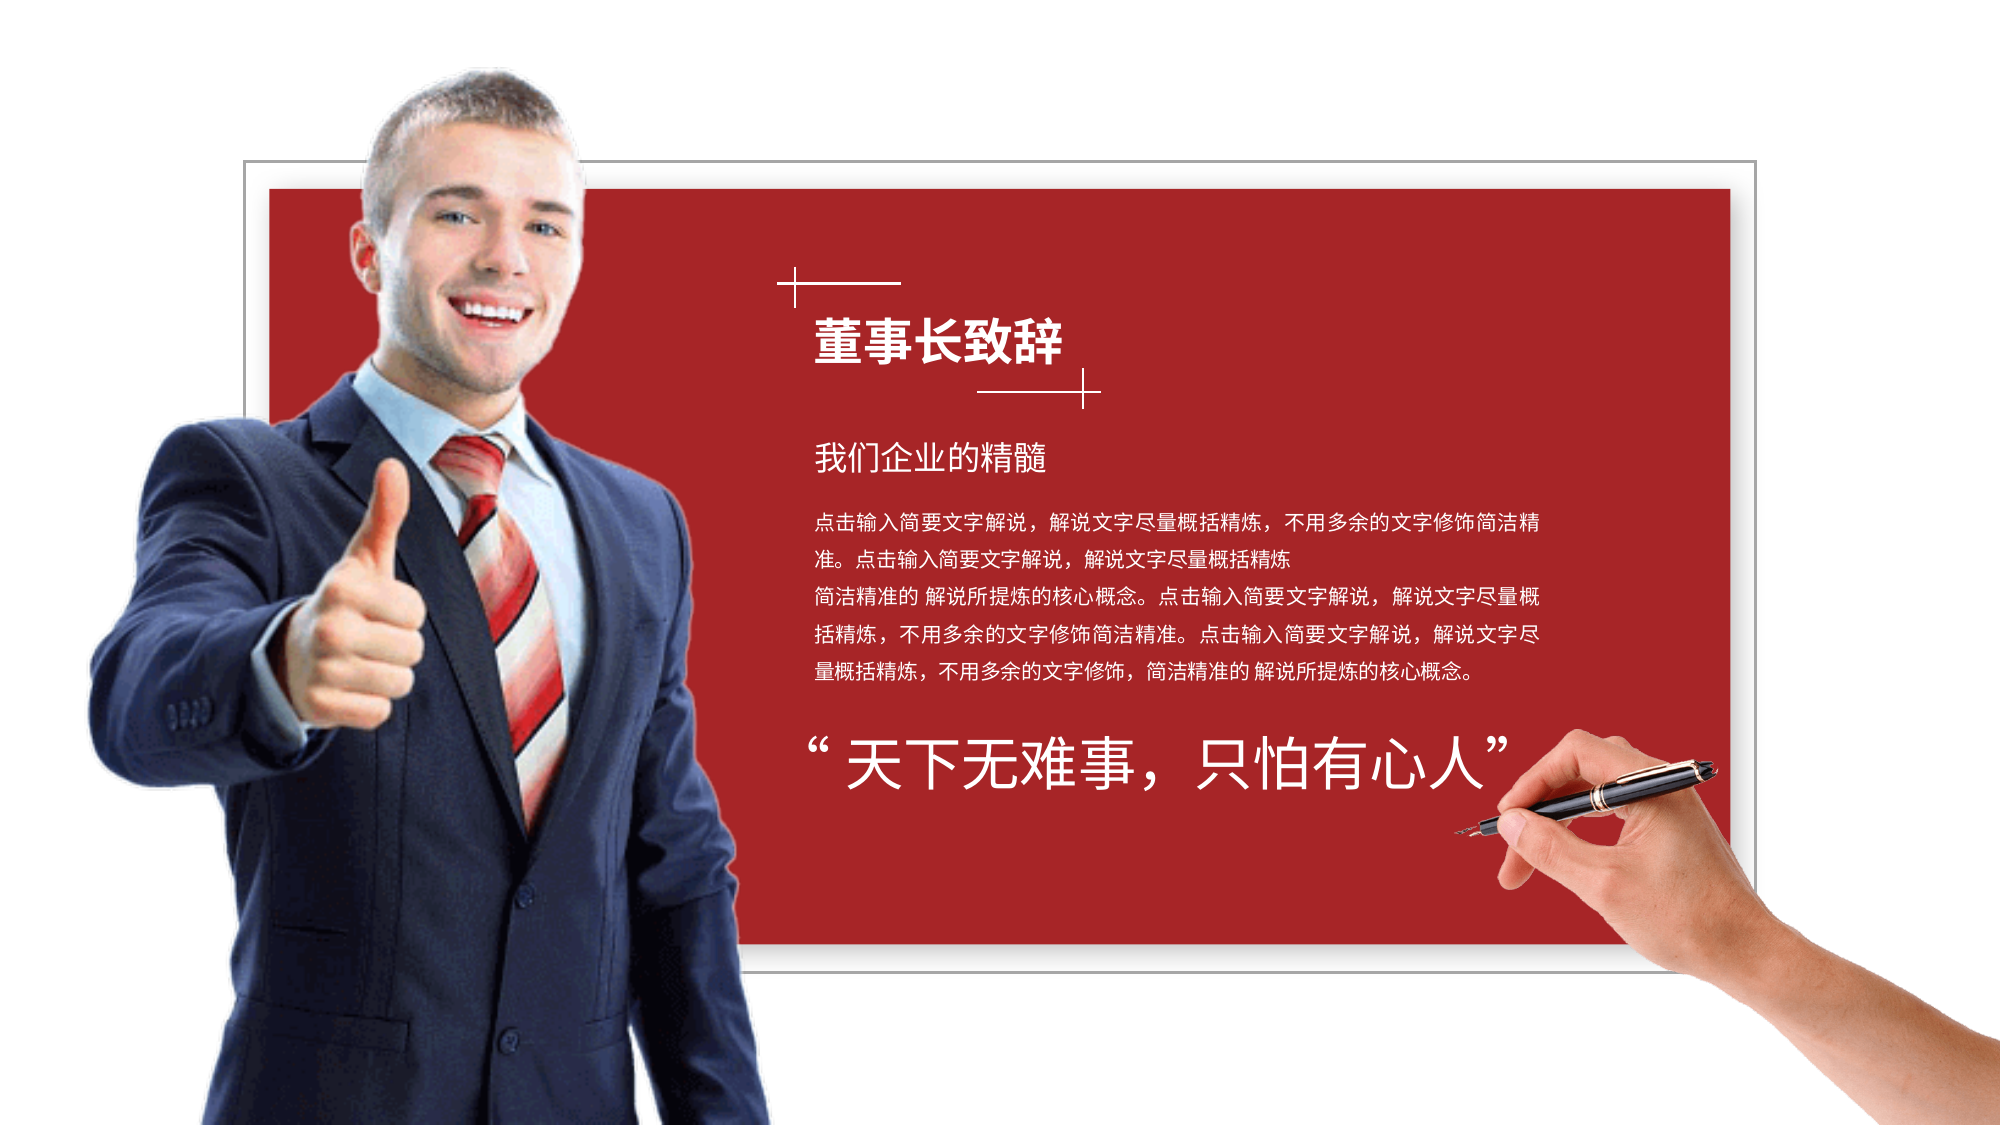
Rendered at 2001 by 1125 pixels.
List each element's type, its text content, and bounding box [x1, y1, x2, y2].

text_box 点击输入简要文字解说，解说文字尽量概括精炼，不用多余的文字修饰简洁精准。点击输入简要文字解说，解说文字尽量概括精炼 简洁精准的 解说所提炼的核心概念。点击输入简要文字解说，解说文字尽量概括精炼，不用多余的文字修饰简洁精准。点击输入简要文字解说，解说文字尽量概括精炼，不用多余的文字修饰，简洁精准的 解说所提炼的核心概念。 [799, 489, 1555, 719]
text_box 我们企业的精髓 [799, 418, 1072, 485]
text_box [777, 805, 1454, 973]
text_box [777, 266, 902, 308]
text_box [777, 160, 1756, 729]
text_box 董事长致辞 [798, 303, 1339, 395]
picture [83, 66, 777, 1125]
picture [1454, 729, 2000, 1125]
text_box “天下无难事，只怕有心人” [777, 719, 1668, 805]
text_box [976, 367, 1101, 409]
